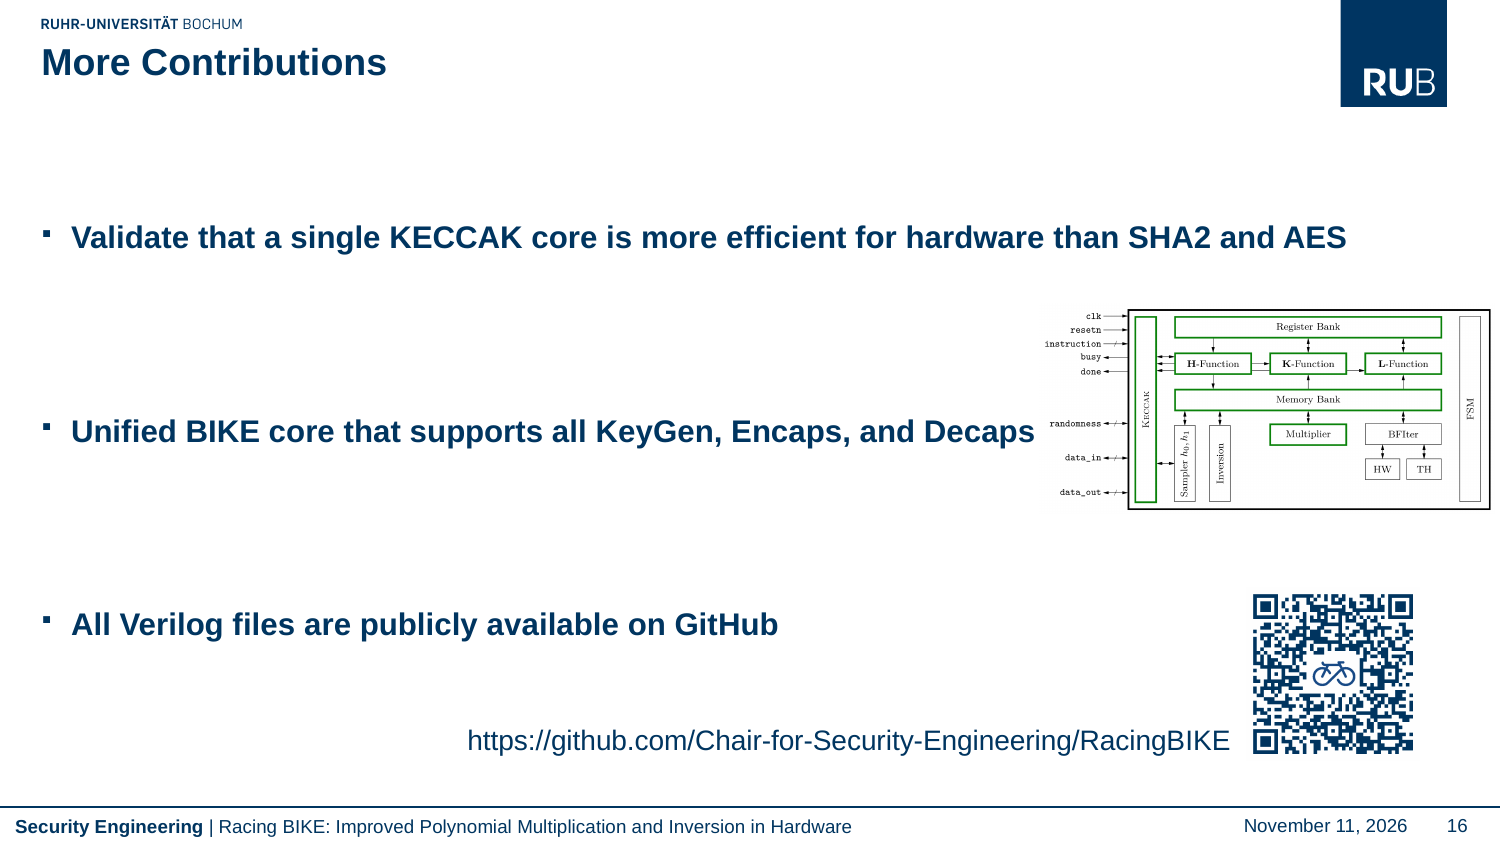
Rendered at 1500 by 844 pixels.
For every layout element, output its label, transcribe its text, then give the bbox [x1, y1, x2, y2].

picture [1246, 587, 1420, 762]
picture [41, 15, 242, 30]
picture [1039, 303, 1495, 514]
title More Contributions [41, 37, 1282, 79]
slide_number 16 [1446, 806, 1496, 844]
footer Racing BIKE: Improved Polynomial Multiplication and Inversion in Hardware [218, 806, 971, 844]
list Validate that a single KECCAK core is more efficient for hardware than SHA2 and AES Unified BIKE core that supports all KeyGen, Encaps, and Decaps All Verilog files are publicly available on GitHub [41, 79, 1445, 718]
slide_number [1228, 806, 1445, 844]
text_box https://github.com/Chair-for-Security-Engineering/RacingBIKE [360, 715, 1247, 764]
